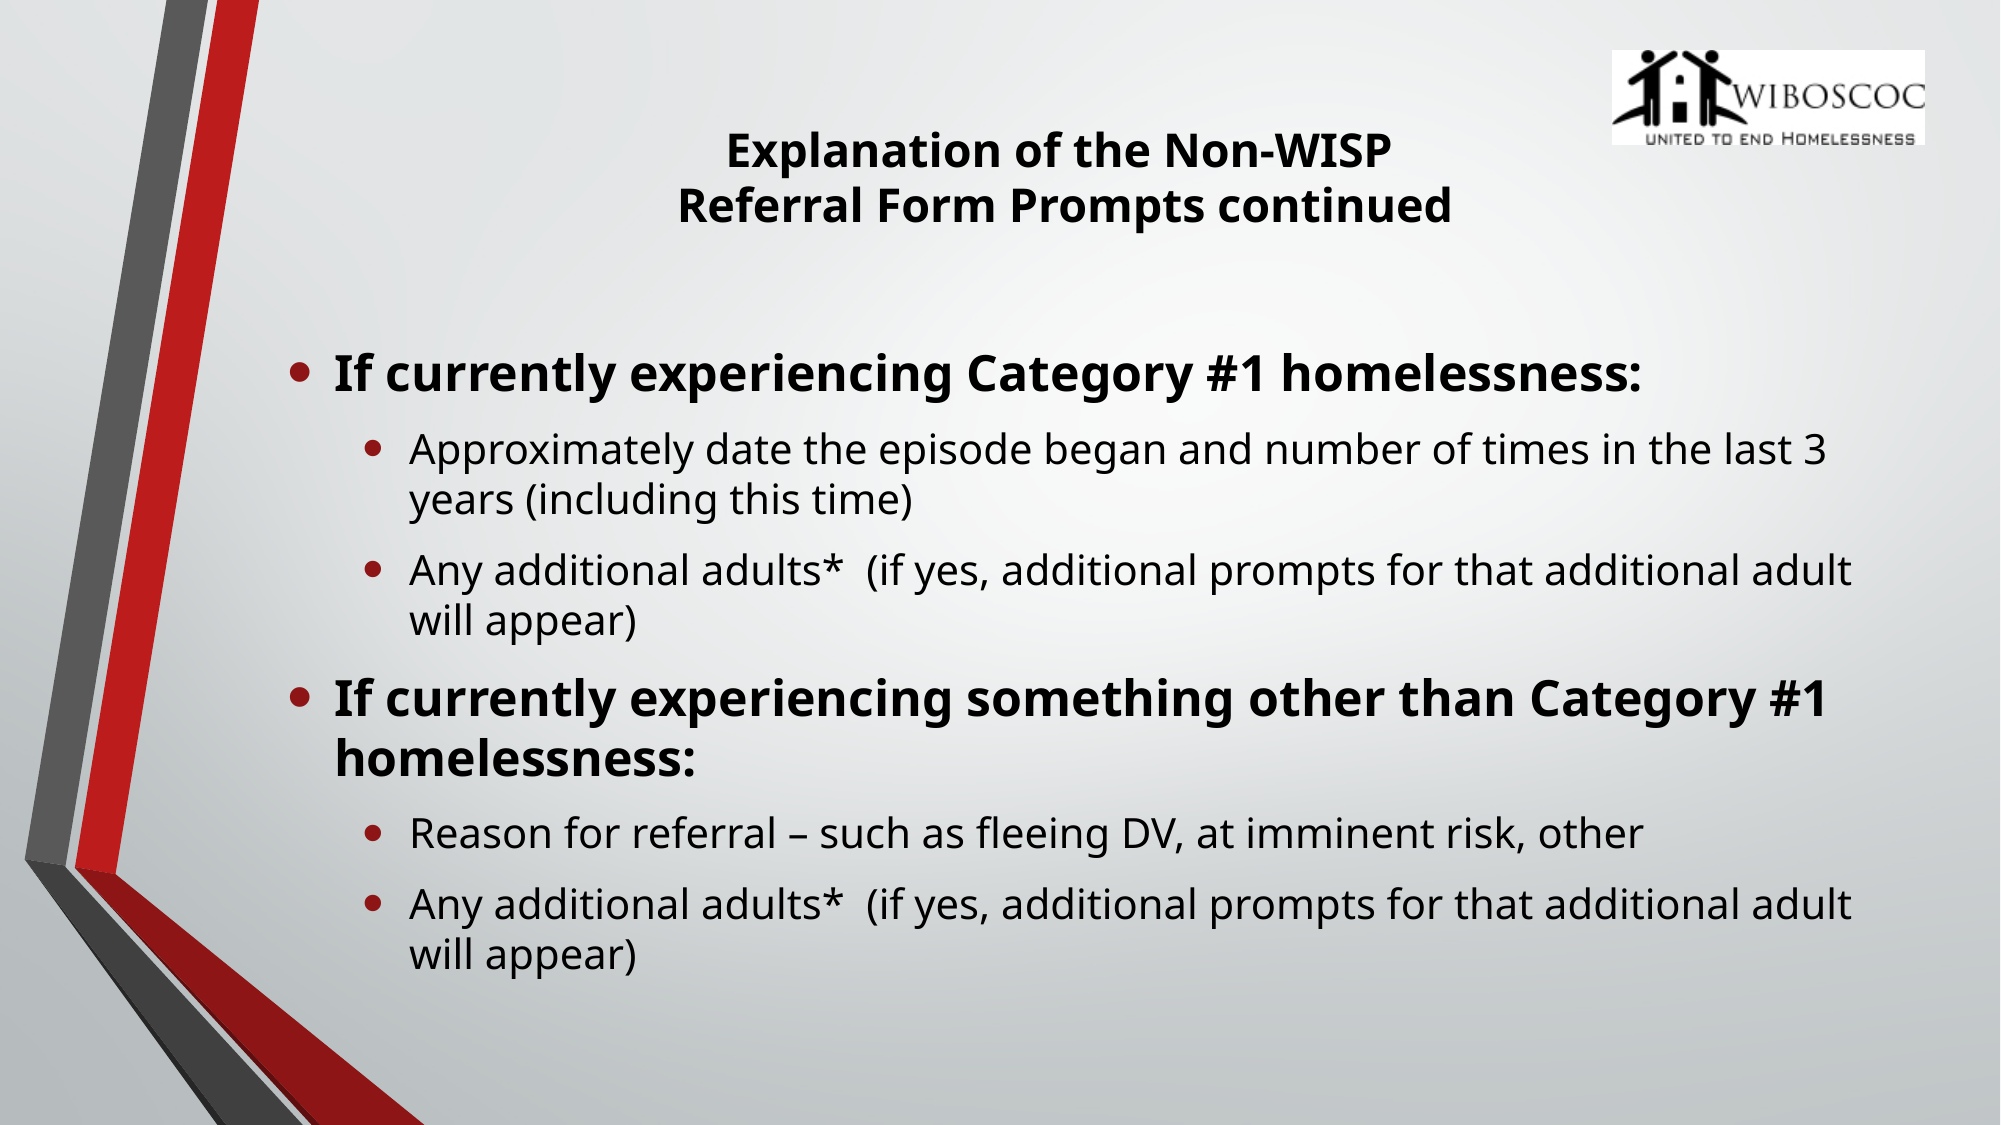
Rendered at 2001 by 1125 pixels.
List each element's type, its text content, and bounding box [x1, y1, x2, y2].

title Explanation of the Non-WISP Referral Form Prompts continued [243, 112, 1887, 241]
picture [1611, 50, 1925, 145]
list If currently experiencing Category #1 homelessness: Approximately date the episode began and number of times in the last 3 years (including this time) Any additional adults* (if yes, additional prompts for that additional adult will appear) If currently experiencing something other than Category #1 homelessness: Reason for referral – such as fleeing DV, at imminent risk, other Any additional adults* (if yes, additional prompts for that additional adult will appear) [272, 332, 1887, 1071]
